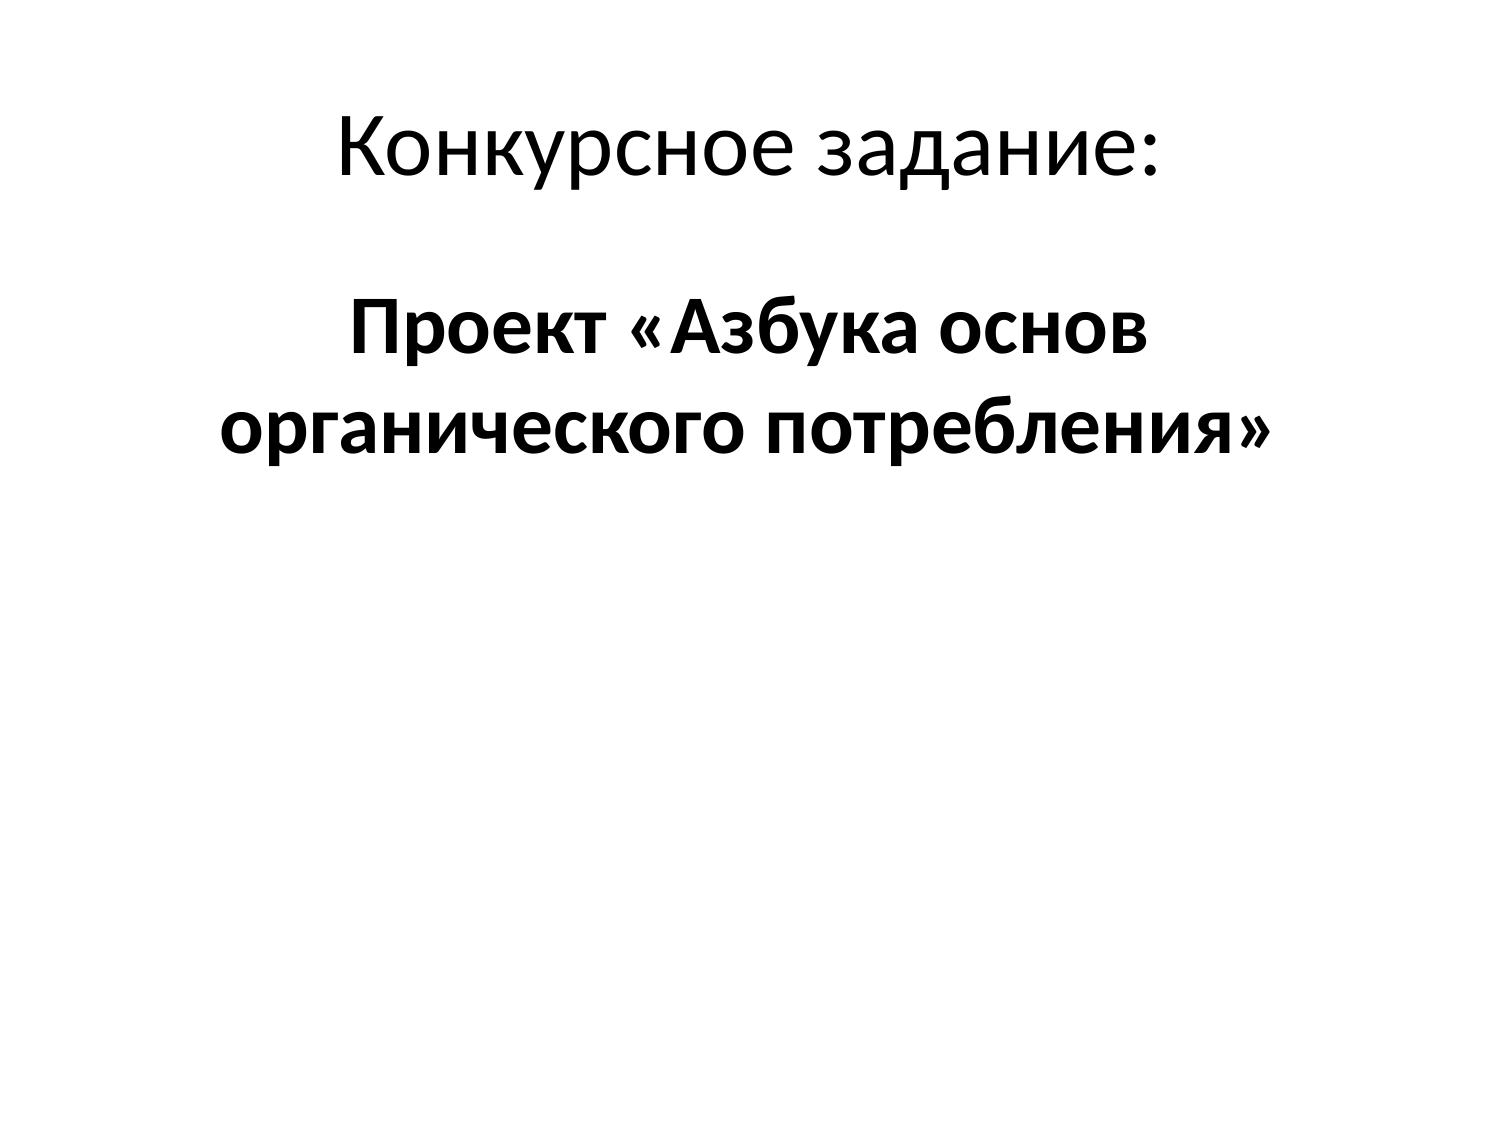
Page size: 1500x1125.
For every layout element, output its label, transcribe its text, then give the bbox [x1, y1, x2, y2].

list Проект «Азбука основ органического потребления» [75, 262, 1425, 1005]
title Конкурсное задание: [75, 45, 1425, 233]
